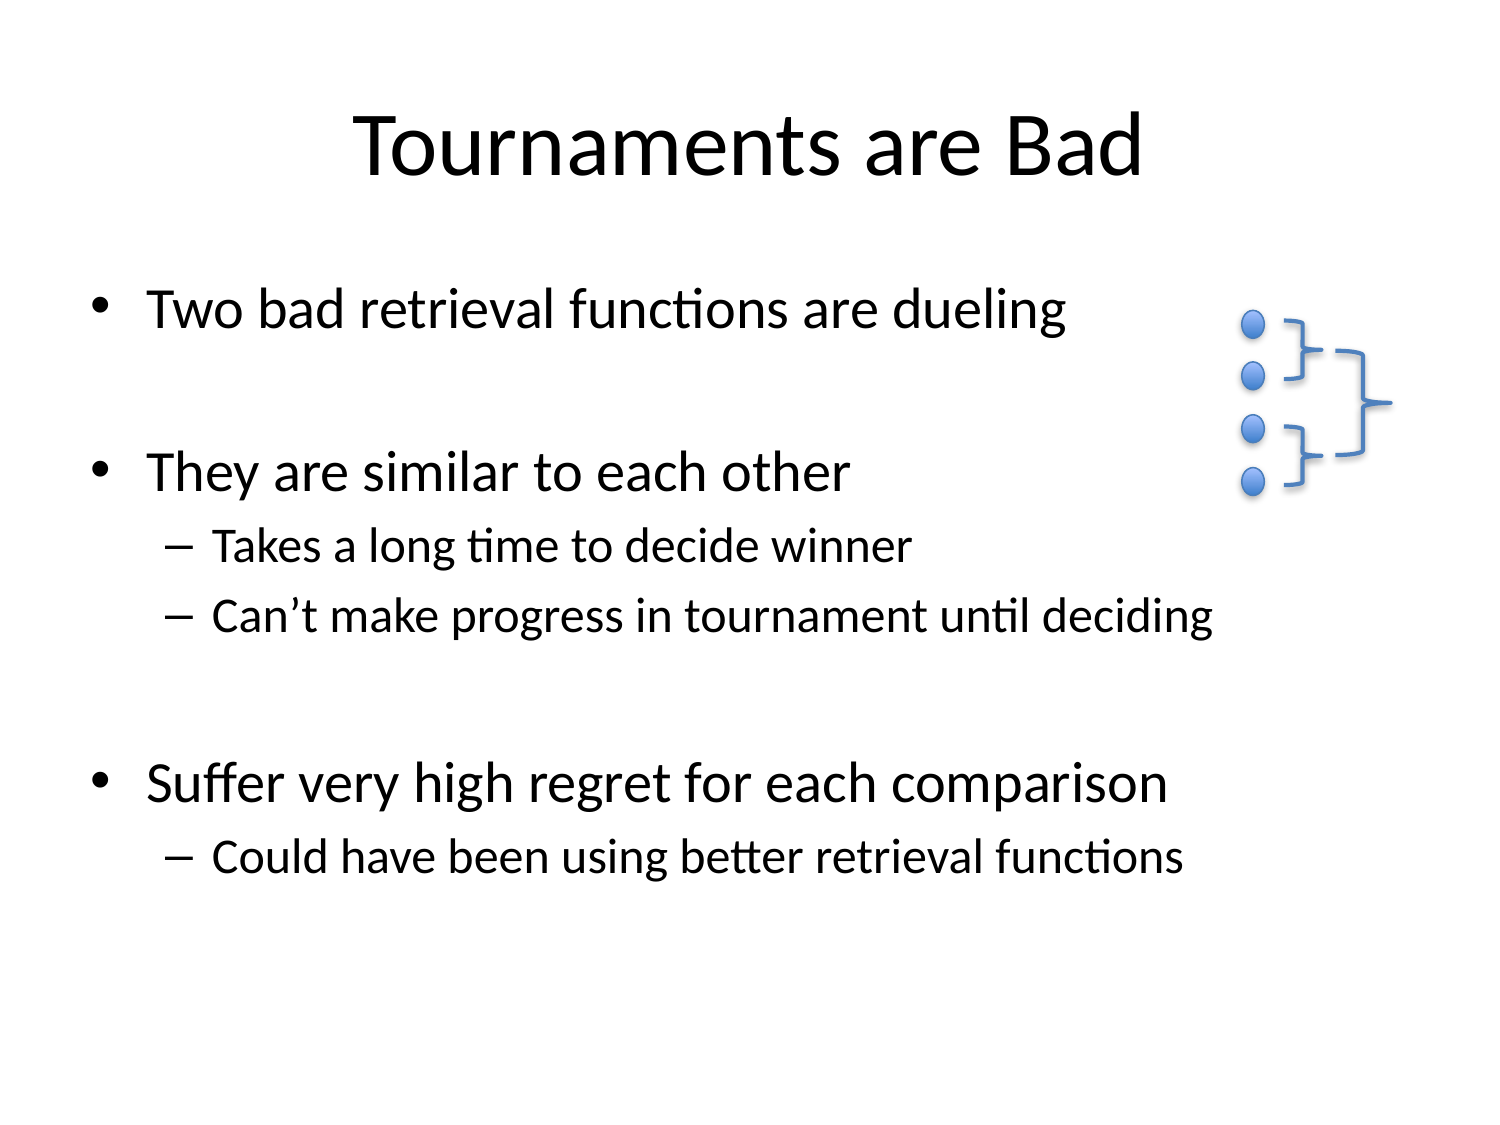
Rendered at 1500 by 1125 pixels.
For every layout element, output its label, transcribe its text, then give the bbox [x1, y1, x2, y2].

text_box [1240, 361, 1266, 391]
text_box [1240, 413, 1266, 444]
list Two bad retrieval functions are dueling They are similar to each other Takes a long time to decide winner Can’t make progress in tournament until deciding Suffer very high regret for each comparison Could have been using better retrieval functions [75, 262, 1425, 1005]
text_box [1283, 318, 1324, 382]
text_box [1240, 309, 1266, 340]
text_box [1283, 424, 1324, 488]
title Tournaments are Bad [75, 45, 1425, 233]
text_box [1240, 466, 1266, 497]
text_box [1335, 348, 1393, 458]
